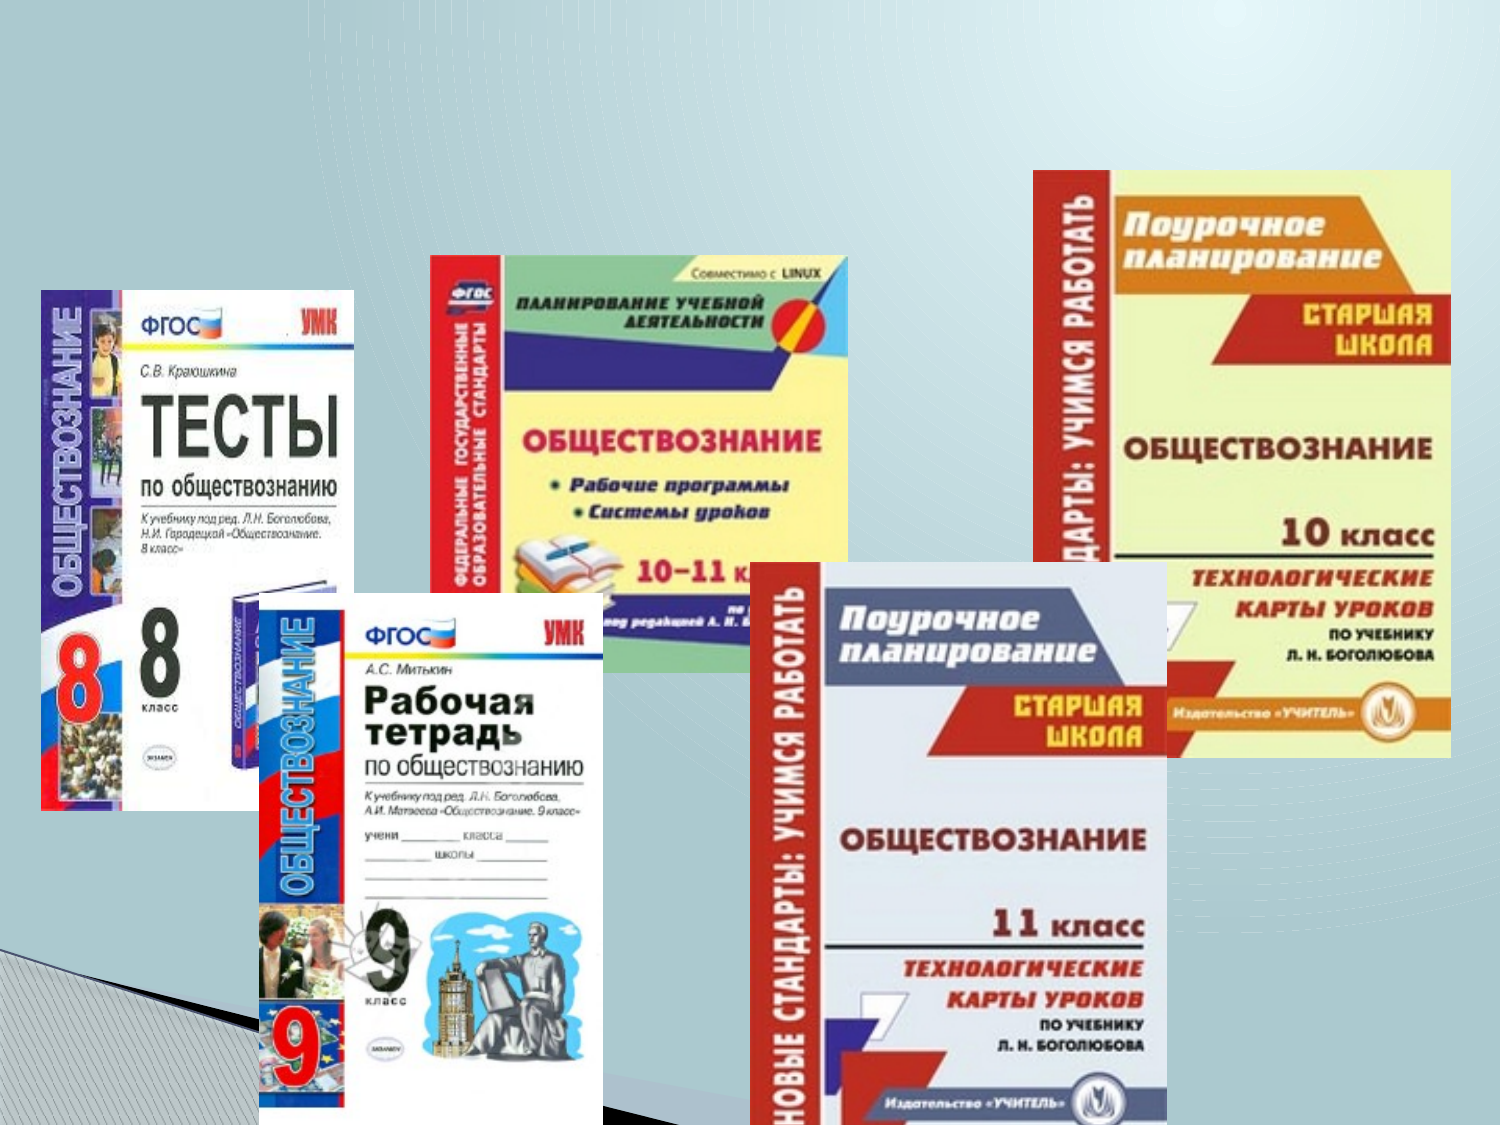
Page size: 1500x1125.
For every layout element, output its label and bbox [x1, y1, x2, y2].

picture [40, 255, 1167, 1125]
list [1033, 169, 1451, 758]
